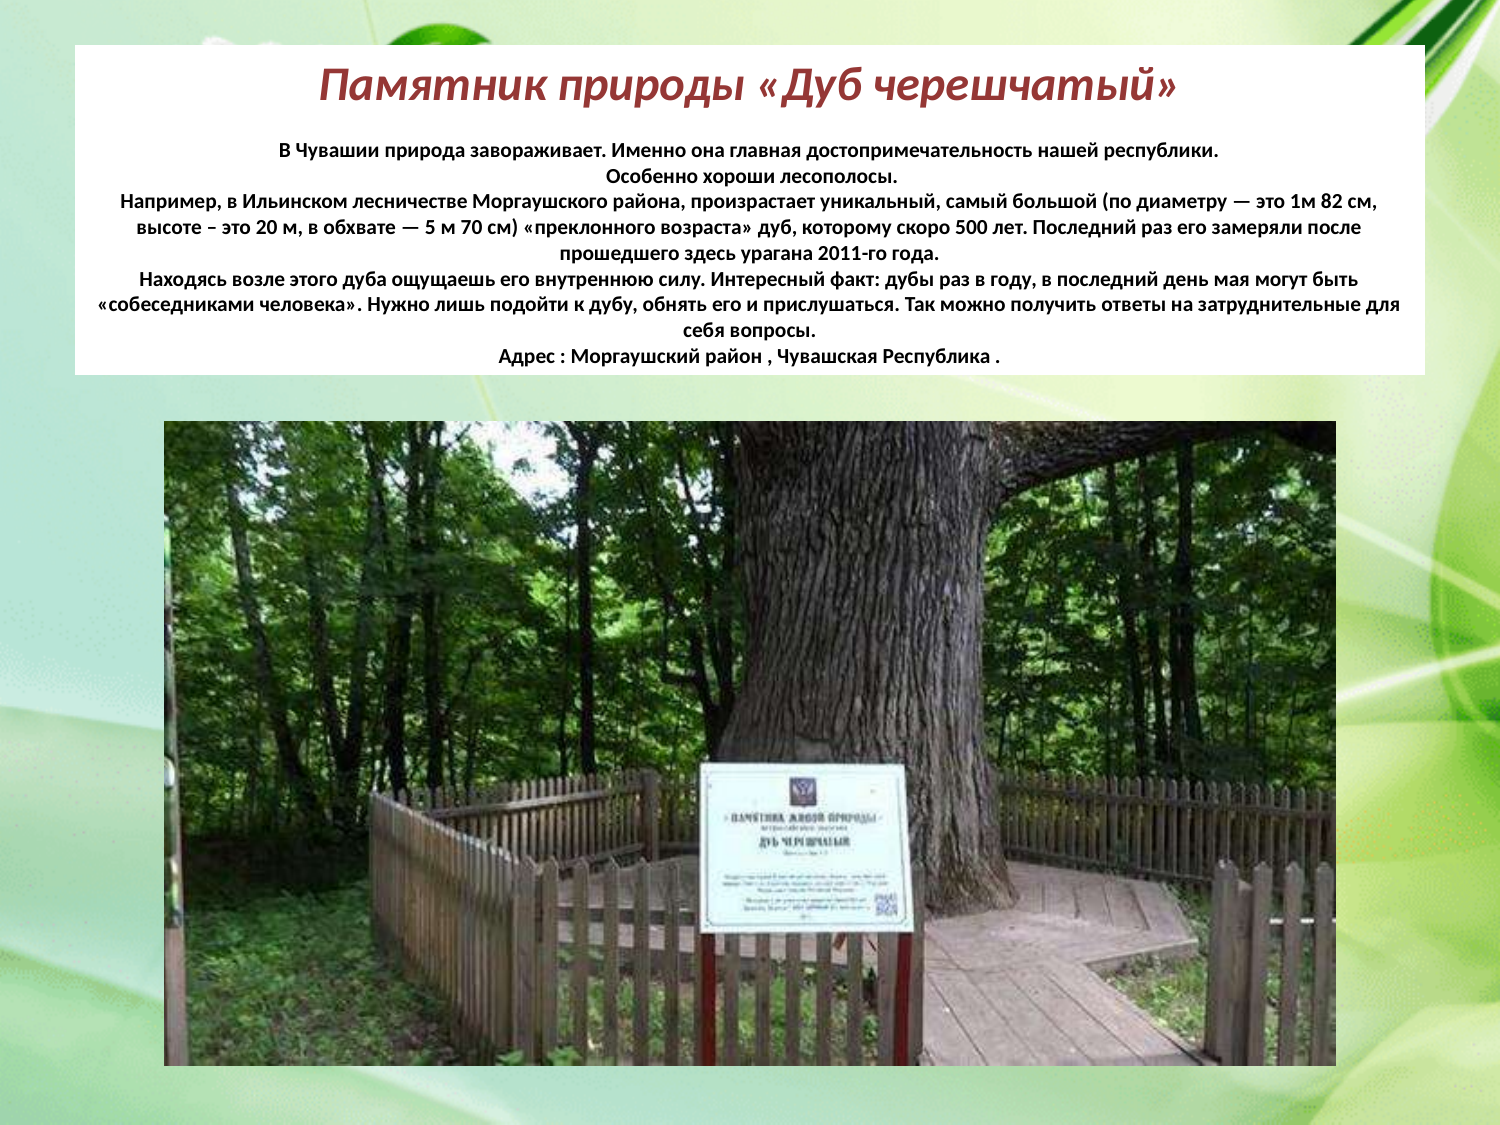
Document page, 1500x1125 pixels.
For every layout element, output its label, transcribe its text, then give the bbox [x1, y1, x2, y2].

picture [0, 0, 1500, 1125]
title Памятник природы «Дуб черешчатый» В Чувашии природа завораживает. Именно она главная достопримечательность нашей республики. Особенно хороши лесополосы. Например, в Ильинском лесничестве Моргаушского района, произрастает уникальный, самый большой (по диаметру — это 1м 82 см, высоте – это 20 м, в обхвате — 5 м 70 см) «преклонного возраста» дуб, которому скоро 500 лет. Последний раз его замеряли после прошедшего здесь урагана 2011-го года. Находясь возле этого дуба ощущаешь его внутреннюю силу. Интересный факт: дубы раз в году, в последний день мая могут быть «собеседниками человека». Нужно лишь подойти к дубу, обнять его и прислушаться. Так можно получить ответы на затруднительные для себя вопросы. Адрес : Моргаушский район , Чувашская Республика . [75, 45, 1425, 375]
